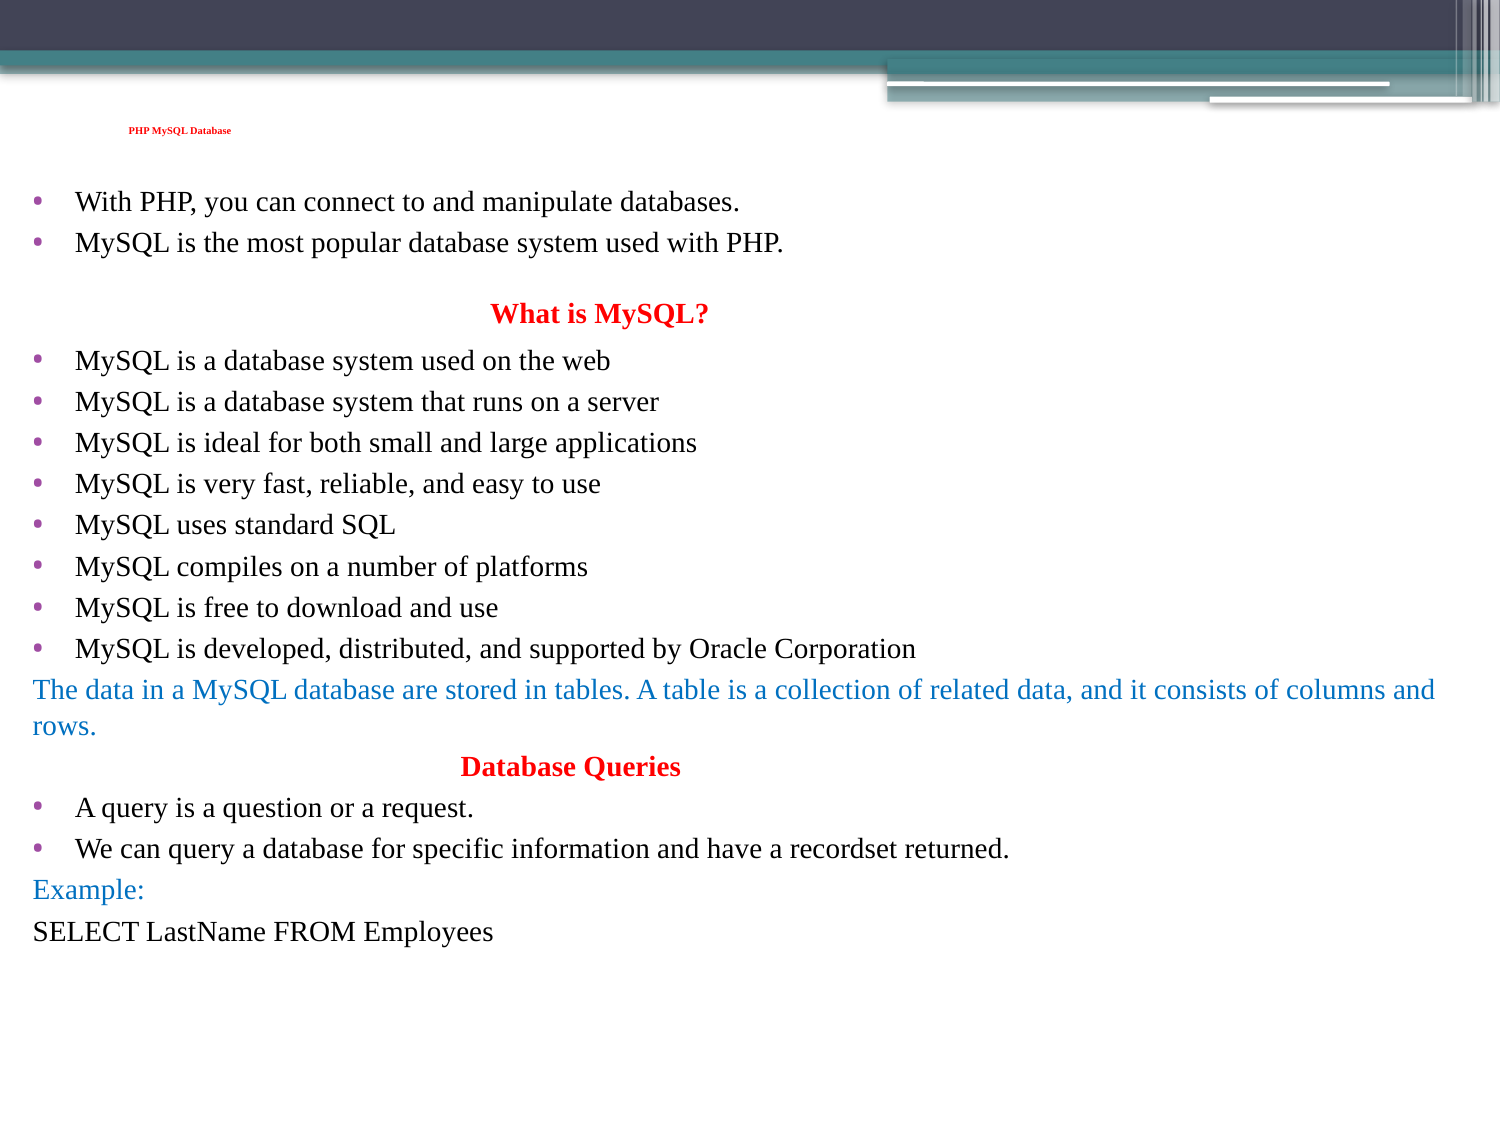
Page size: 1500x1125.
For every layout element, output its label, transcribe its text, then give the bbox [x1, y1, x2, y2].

title PHP MySQL Database [0, 75, 1500, 174]
list With PHP, you can connect to and manipulate databases. MySQL is the most popular database system used with PHP. What is MySQL? MySQL is a database system used on the web MySQL is a database system that runs on a server MySQL is ideal for both small and large applications MySQL is very fast, reliable, and easy to use MySQL uses standard SQL MySQL compiles on a number of platforms MySQL is free to download and use MySQL is developed, distributed, and supported by Oracle Corporation The data in a MySQL database are stored in tables. A table is a collection of related data, and it consists of columns and rows. Database Queries A query is a question or a request. We can query a database for specific information and have a recordset returned. Example: SELECT LastName FROM Employees [0, 174, 1500, 1125]
